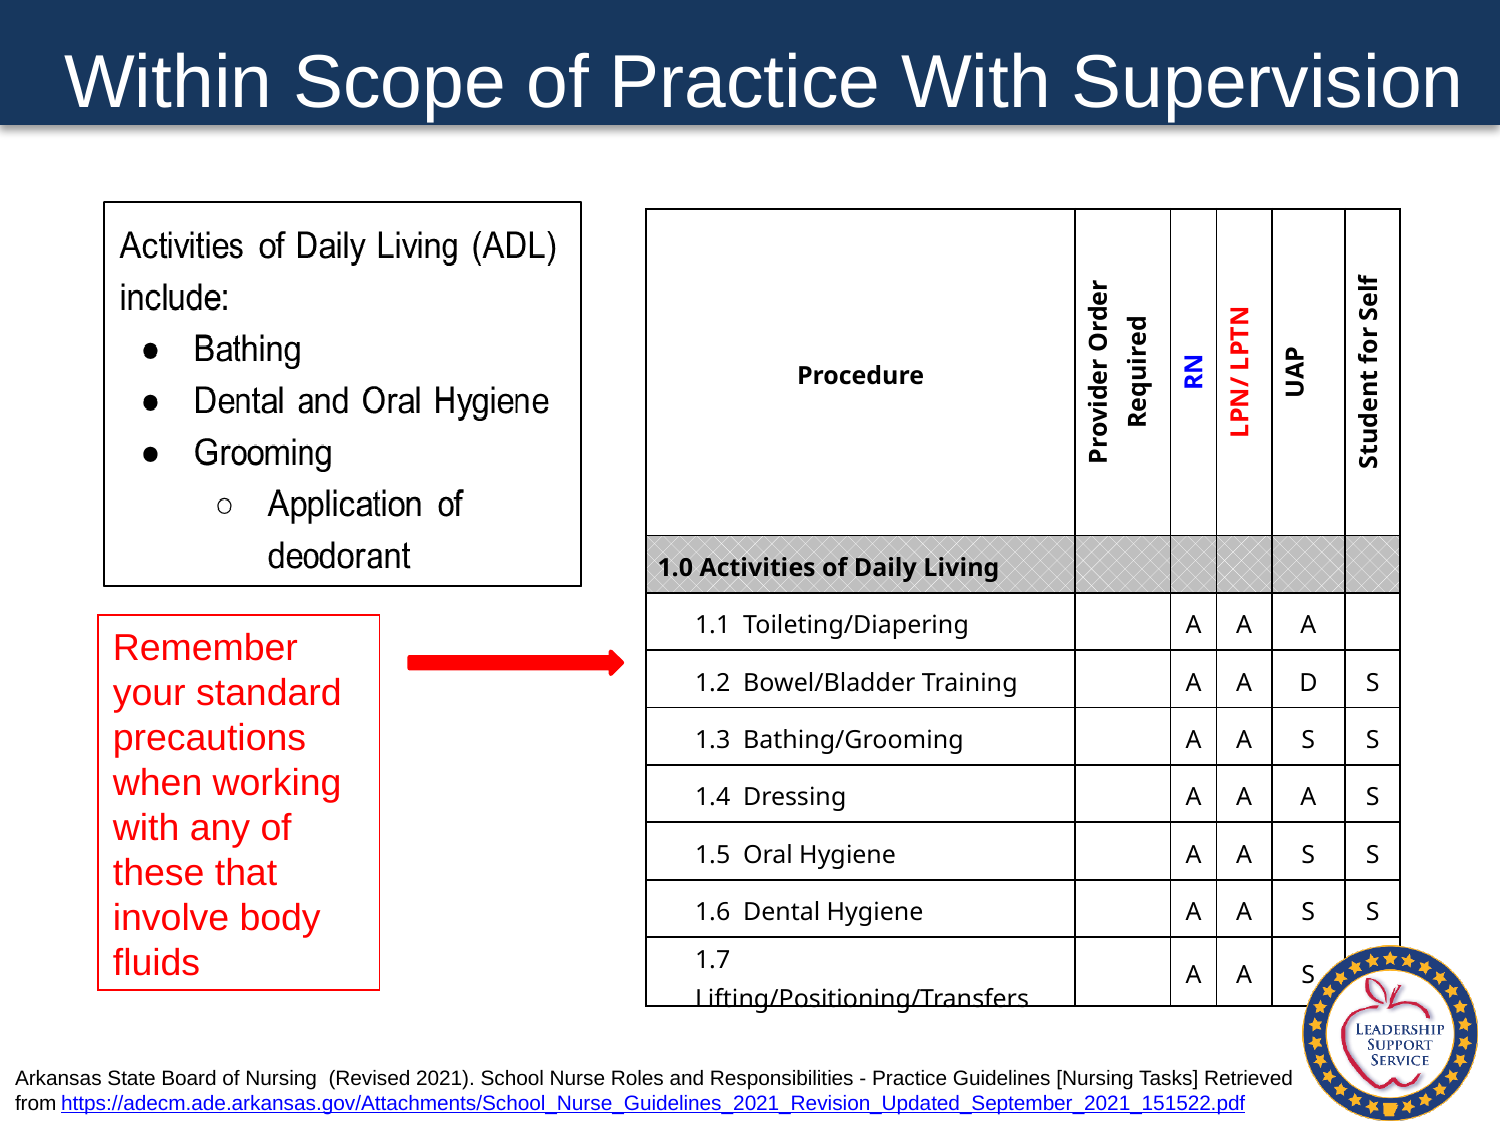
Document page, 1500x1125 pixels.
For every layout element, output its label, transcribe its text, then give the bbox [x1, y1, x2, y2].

table_cell A [1217, 766, 1271, 821]
table_cell [1076, 823, 1170, 879]
table_cell 1.2 Bowel/Bladder Training [647, 651, 1074, 707]
table_cell S [1346, 651, 1399, 707]
text_box Arkansas State Board of Nursing (Revised 2021). School Nurse Roles and Responsibilities - Practice Guidelines [Nursing Tasks] Retrieved from https://adecm.ade.arkansas.gov/Attachments/School_Nurse_Guidelines_2021_Revision_Updated_September_2021_151522.pdf [0, 1049, 1298, 1125]
table_cell A [1217, 881, 1271, 936]
table_cell S [1273, 938, 1344, 1005]
table_cell A [1217, 651, 1271, 707]
table_cell S [1273, 823, 1344, 879]
table_cell 1.5 Oral Hygiene [647, 823, 1074, 879]
table_cell A [1273, 766, 1344, 821]
table_cell A [1171, 766, 1216, 821]
table_cell A [1217, 823, 1271, 879]
table_cell S [1346, 938, 1399, 943]
table_cell [1076, 536, 1170, 592]
table_cell 1.7 Lifting/Positioning/Transfers [647, 938, 1074, 1005]
text_box Within Scope of Practice With Supervision [24, 24, 1500, 150]
table_cell S [1346, 708, 1399, 764]
table_cell [1076, 594, 1170, 649]
table_cell A [1171, 708, 1216, 764]
text_box [407, 649, 625, 676]
table_header RN [1171, 210, 1216, 535]
table_cell A [1171, 938, 1216, 1005]
table_cell D [1273, 651, 1344, 707]
table_cell S [1346, 881, 1399, 936]
table_cell A [1217, 938, 1271, 1005]
table_cell [1076, 651, 1170, 707]
table_header Student for Self [1346, 210, 1399, 535]
table_cell 1.6 Dental Hygiene [647, 881, 1074, 936]
table_cell 1.1 Toileting/Diapering [647, 594, 1074, 649]
table_cell A [1273, 594, 1344, 649]
table_cell 1.0 Activities of Daily Living [647, 536, 1074, 592]
table_header UAP [1273, 210, 1344, 535]
table_cell [1076, 938, 1170, 1005]
table_cell 1.3 Bathing/Grooming [647, 708, 1074, 764]
table_cell [1346, 594, 1399, 649]
table_cell S [1273, 881, 1344, 936]
table_cell [1076, 766, 1170, 821]
table_cell A [1171, 881, 1216, 936]
text_box [0, 0, 1500, 127]
table_cell [1076, 708, 1170, 764]
text_box Remember your standard precautions when working with any of these that involve body fluids [98, 615, 380, 990]
table_cell [1346, 536, 1399, 592]
table_header Provider Order Required [1076, 210, 1170, 535]
table_cell [1217, 536, 1271, 592]
picture [1302, 945, 1478, 1121]
table_cell [1273, 536, 1344, 592]
table_cell A [1217, 594, 1271, 649]
table_cell S [1346, 823, 1399, 879]
table_cell S [1346, 766, 1399, 821]
table_cell A [1171, 651, 1216, 707]
picture [99, 201, 587, 601]
table_cell [1076, 881, 1170, 936]
table_cell A [1217, 708, 1271, 764]
table_cell [1171, 536, 1216, 592]
table_cell A [1171, 594, 1216, 649]
table_cell A [1171, 823, 1216, 879]
table_cell S [1273, 708, 1344, 764]
table_header LPN/ LPTN [1217, 210, 1271, 535]
table_header Procedure [647, 210, 1074, 535]
table_cell 1.4 Dressing [647, 766, 1074, 821]
